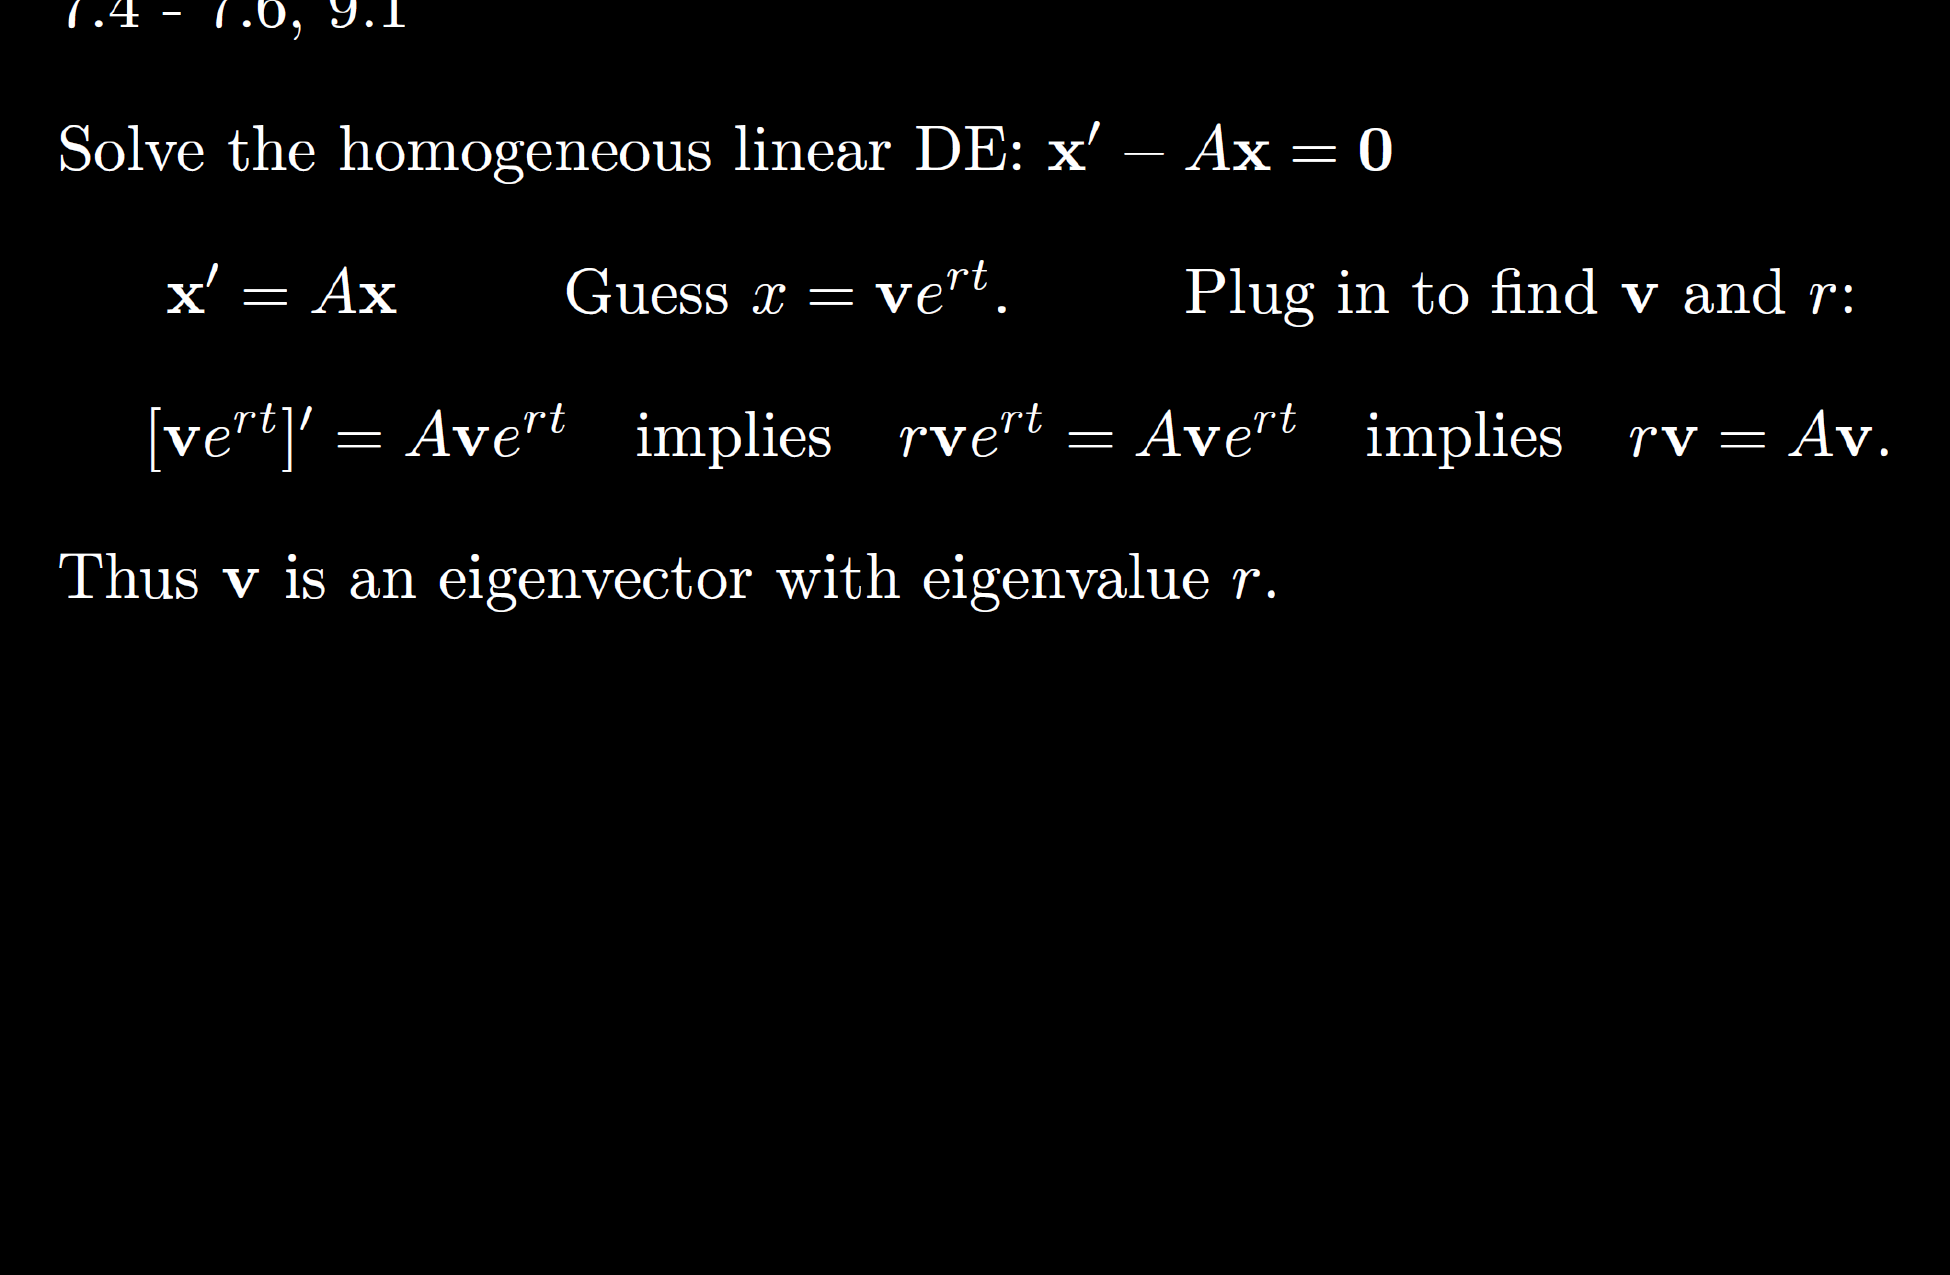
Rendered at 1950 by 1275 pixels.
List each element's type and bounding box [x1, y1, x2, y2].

picture [0, 0, 1950, 624]
